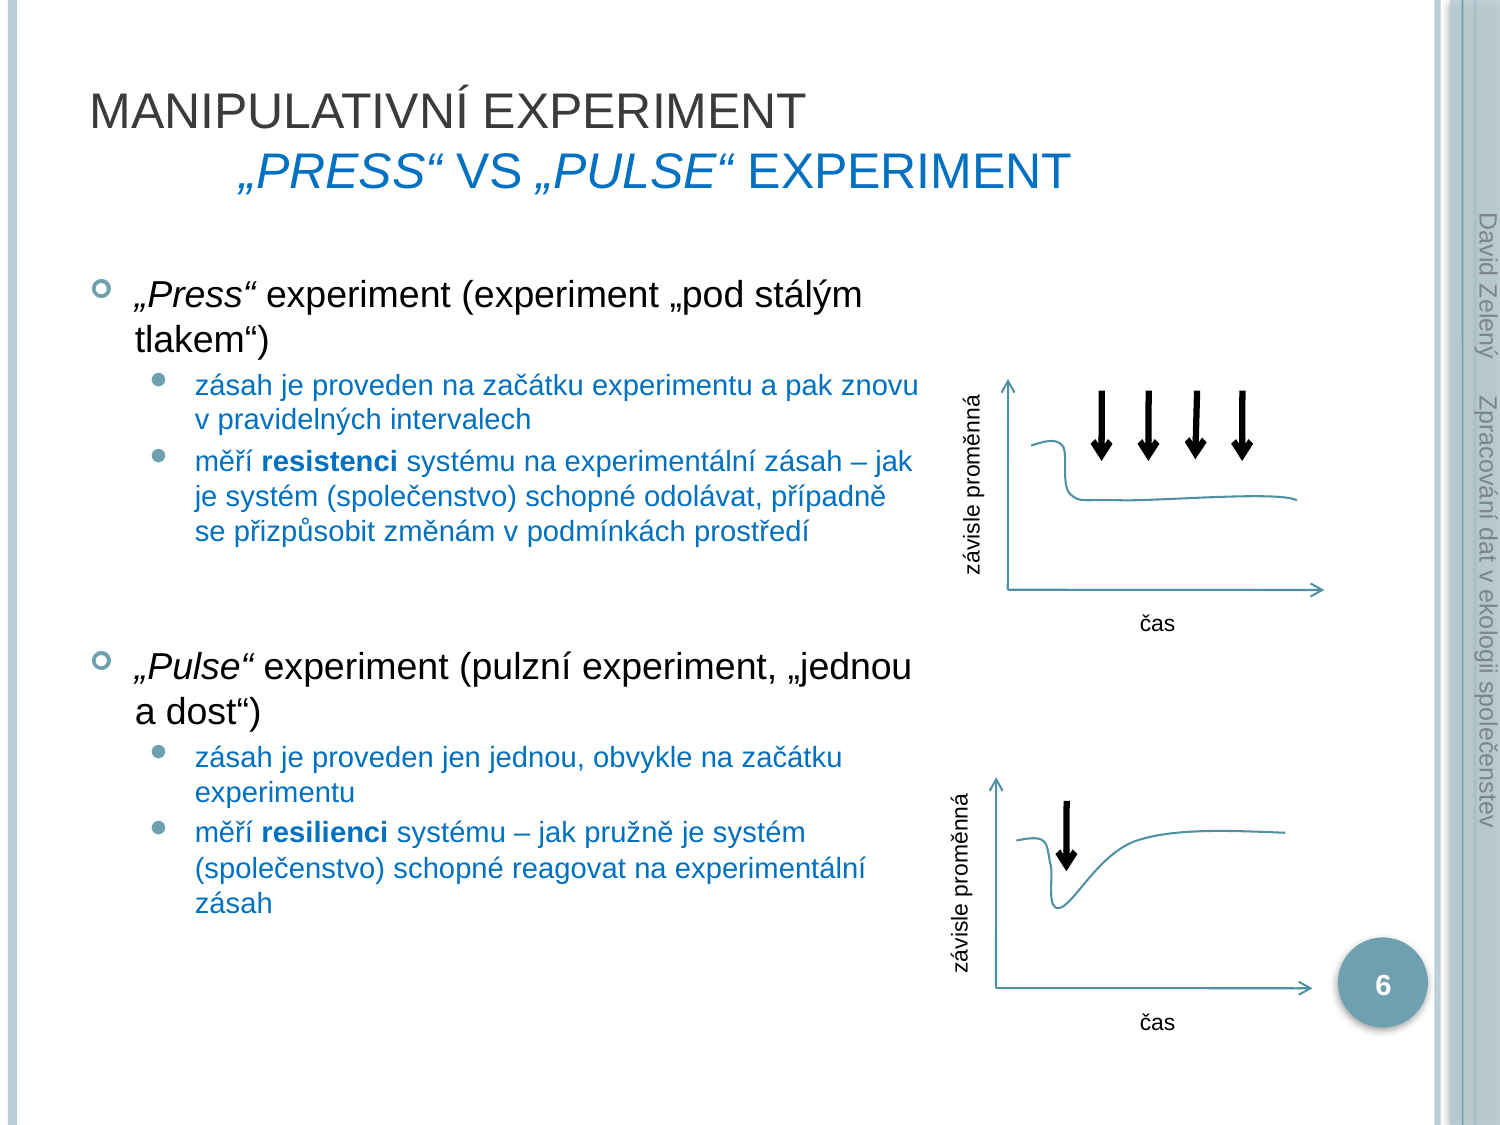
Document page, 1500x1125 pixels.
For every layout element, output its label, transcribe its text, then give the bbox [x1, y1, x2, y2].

slide_number David Zelený [1463, 43, 1500, 374]
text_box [936, 776, 1313, 1044]
footer Zpracování dat v ekologii společenstev [1465, 380, 1500, 895]
slide_number 6 [1333, 940, 1434, 1027]
title Manipulativní experiment „Press“ vs „Pulse“ experiment [75, 45, 1300, 233]
list „Press“ experiment (experiment „pod stálým tlakem“) zásah je proveden na začátku experimentu a pak znovu v pravidelných intervalech měří resistenci systému na experimentální zásah – jak je systém (společenstvo) schopné odolávat, případně se přizpůsobit změnám v podmínkách prostředí „Pulse“ experiment (pulzní experiment, „jednou a dost“) zásah je proveden jen jednou, obvykle na začátku experimentu měří resilienci systému – jak pružně je systém (společenstvo) schopné reagovat na experimentální zásah [75, 262, 938, 1062]
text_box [948, 378, 1325, 646]
